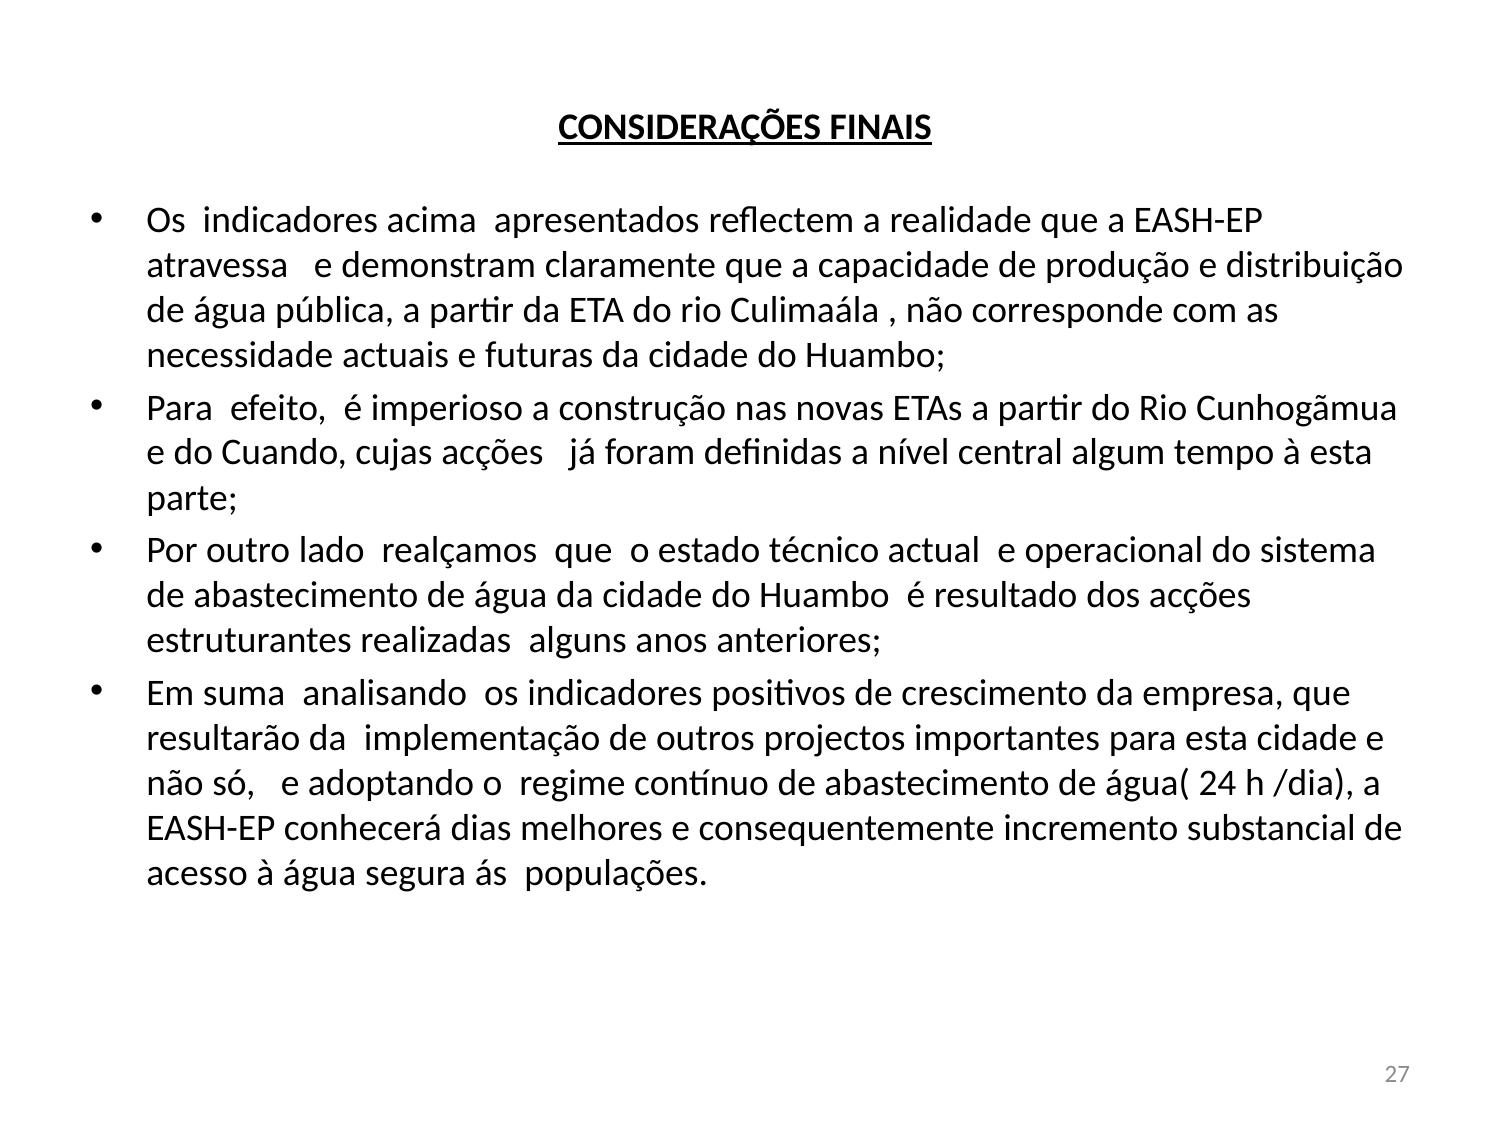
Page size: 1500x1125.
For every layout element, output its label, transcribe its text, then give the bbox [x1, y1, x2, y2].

title CONSIDERAÇÕES FINAIS [70, 93, 1421, 201]
list Os indicadores acima apresentados reflectem a realidade que a EASH-EP atravessa e demonstram claramente que a capacidade de produção e distribuição de água pública, a partir da ETA do rio Culimaála , não corresponde com as necessidade actuais e futuras da cidade do Huambo; Para efeito, é imperioso a construção nas novas ETAs a partir do Rio Cunhogãmua e do Cuando, cujas acções já foram definidas a nível central algum tempo à esta parte; Por outro lado realçamos que o estado técnico actual e operacional do sistema de abastecimento de água da cidade do Huambo é resultado dos acções estruturantes realizadas alguns anos anteriores; Em suma analisando os indicadores positivos de crescimento da empresa, que resultarão da implementação de outros projectos importantes para esta cidade e não só, e adoptando o regime contínuo de abastecimento de água( 24 h /dia), a EASH-EP conhecerá dias melhores e consequentemente incremento substancial de acesso à água segura ás populações. [75, 187, 1425, 1005]
slide_number 27 [1074, 1042, 1425, 1103]
